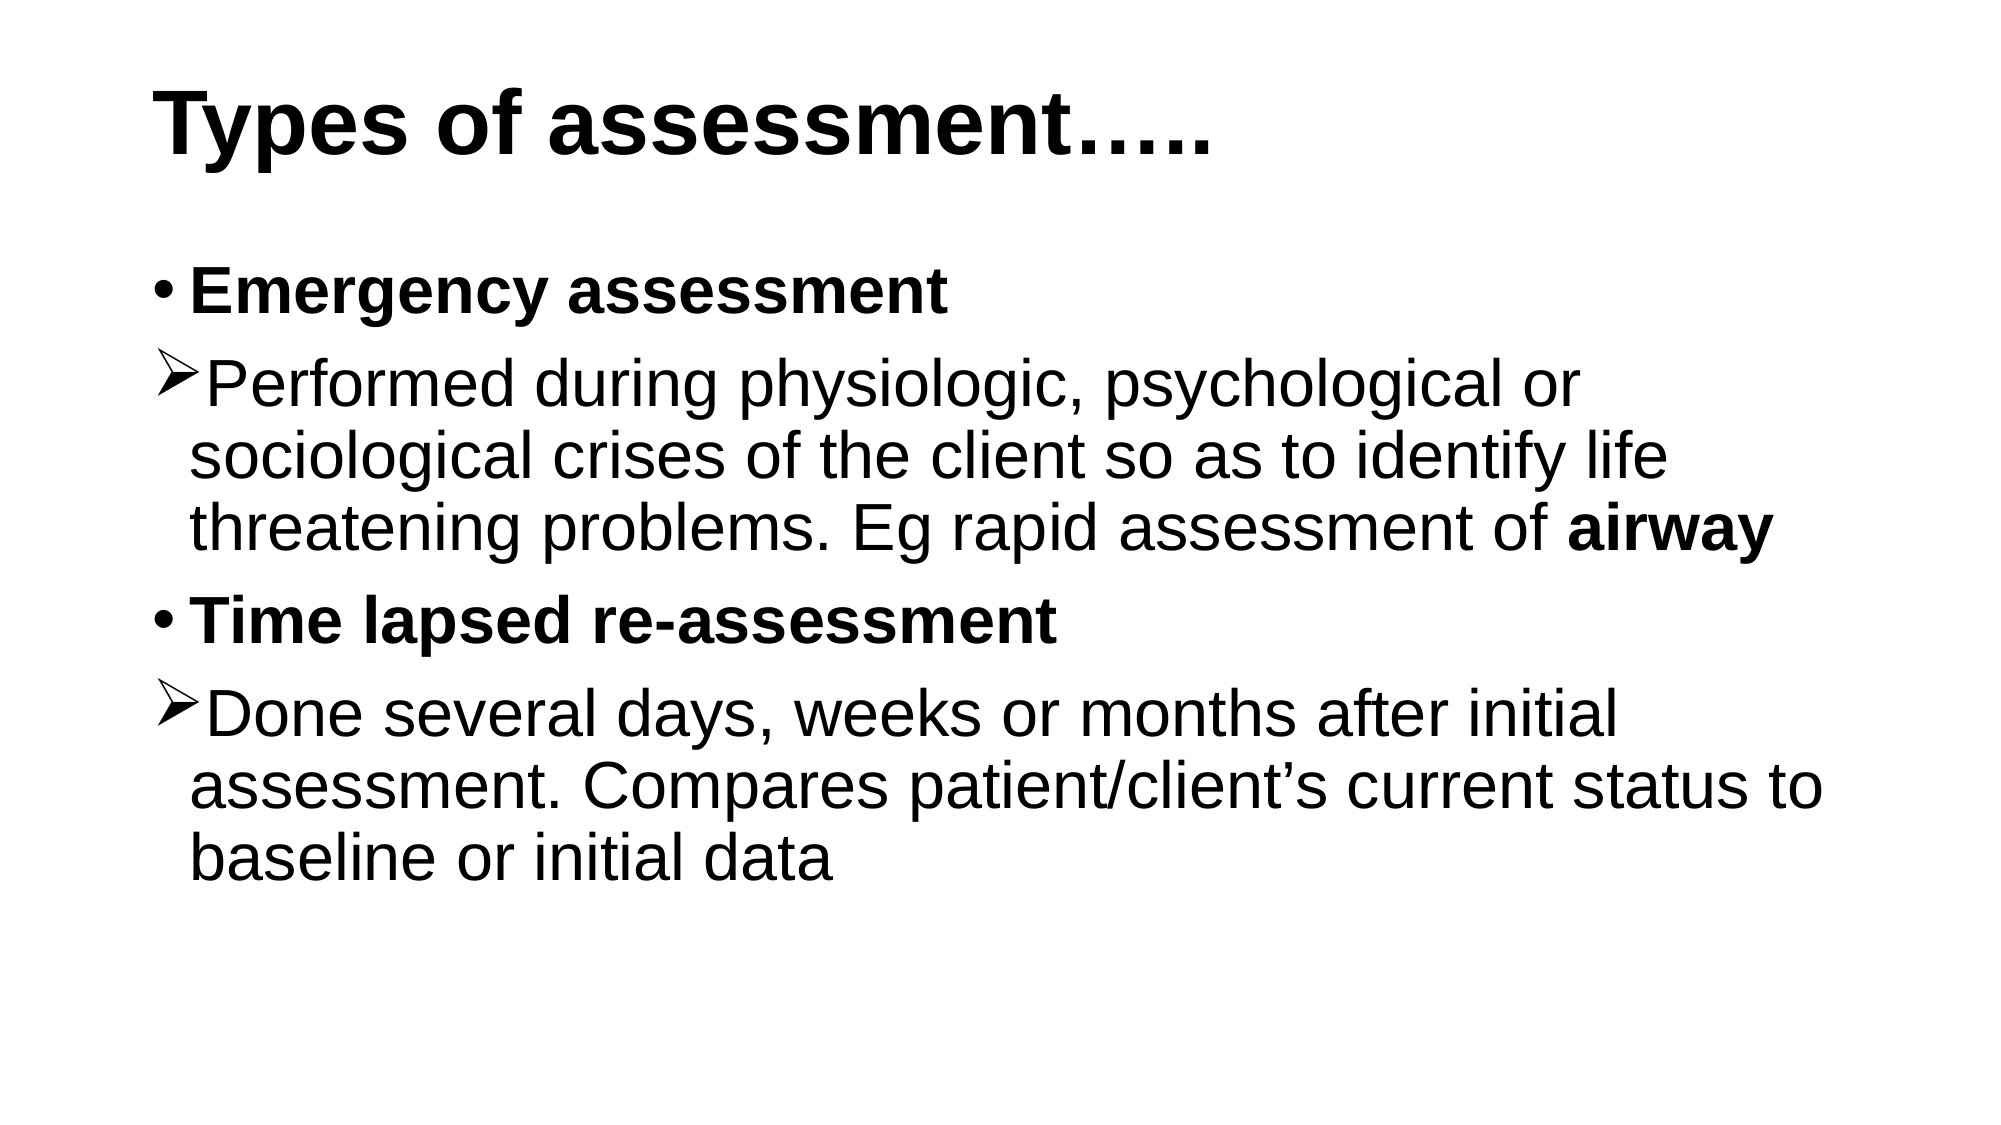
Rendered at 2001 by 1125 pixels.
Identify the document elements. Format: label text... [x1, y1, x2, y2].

title Types of assessment….. [137, 40, 1863, 210]
list Emergency assessment Performed during physiologic, psychological or sociological crises of the client so as to identify life threatening problems. Eg rapid assessment of airway Time lapsed re-assessment Done several days, weeks or months after initial assessment. Compares patient/client’s current status to baseline or initial data [137, 248, 1863, 1014]
